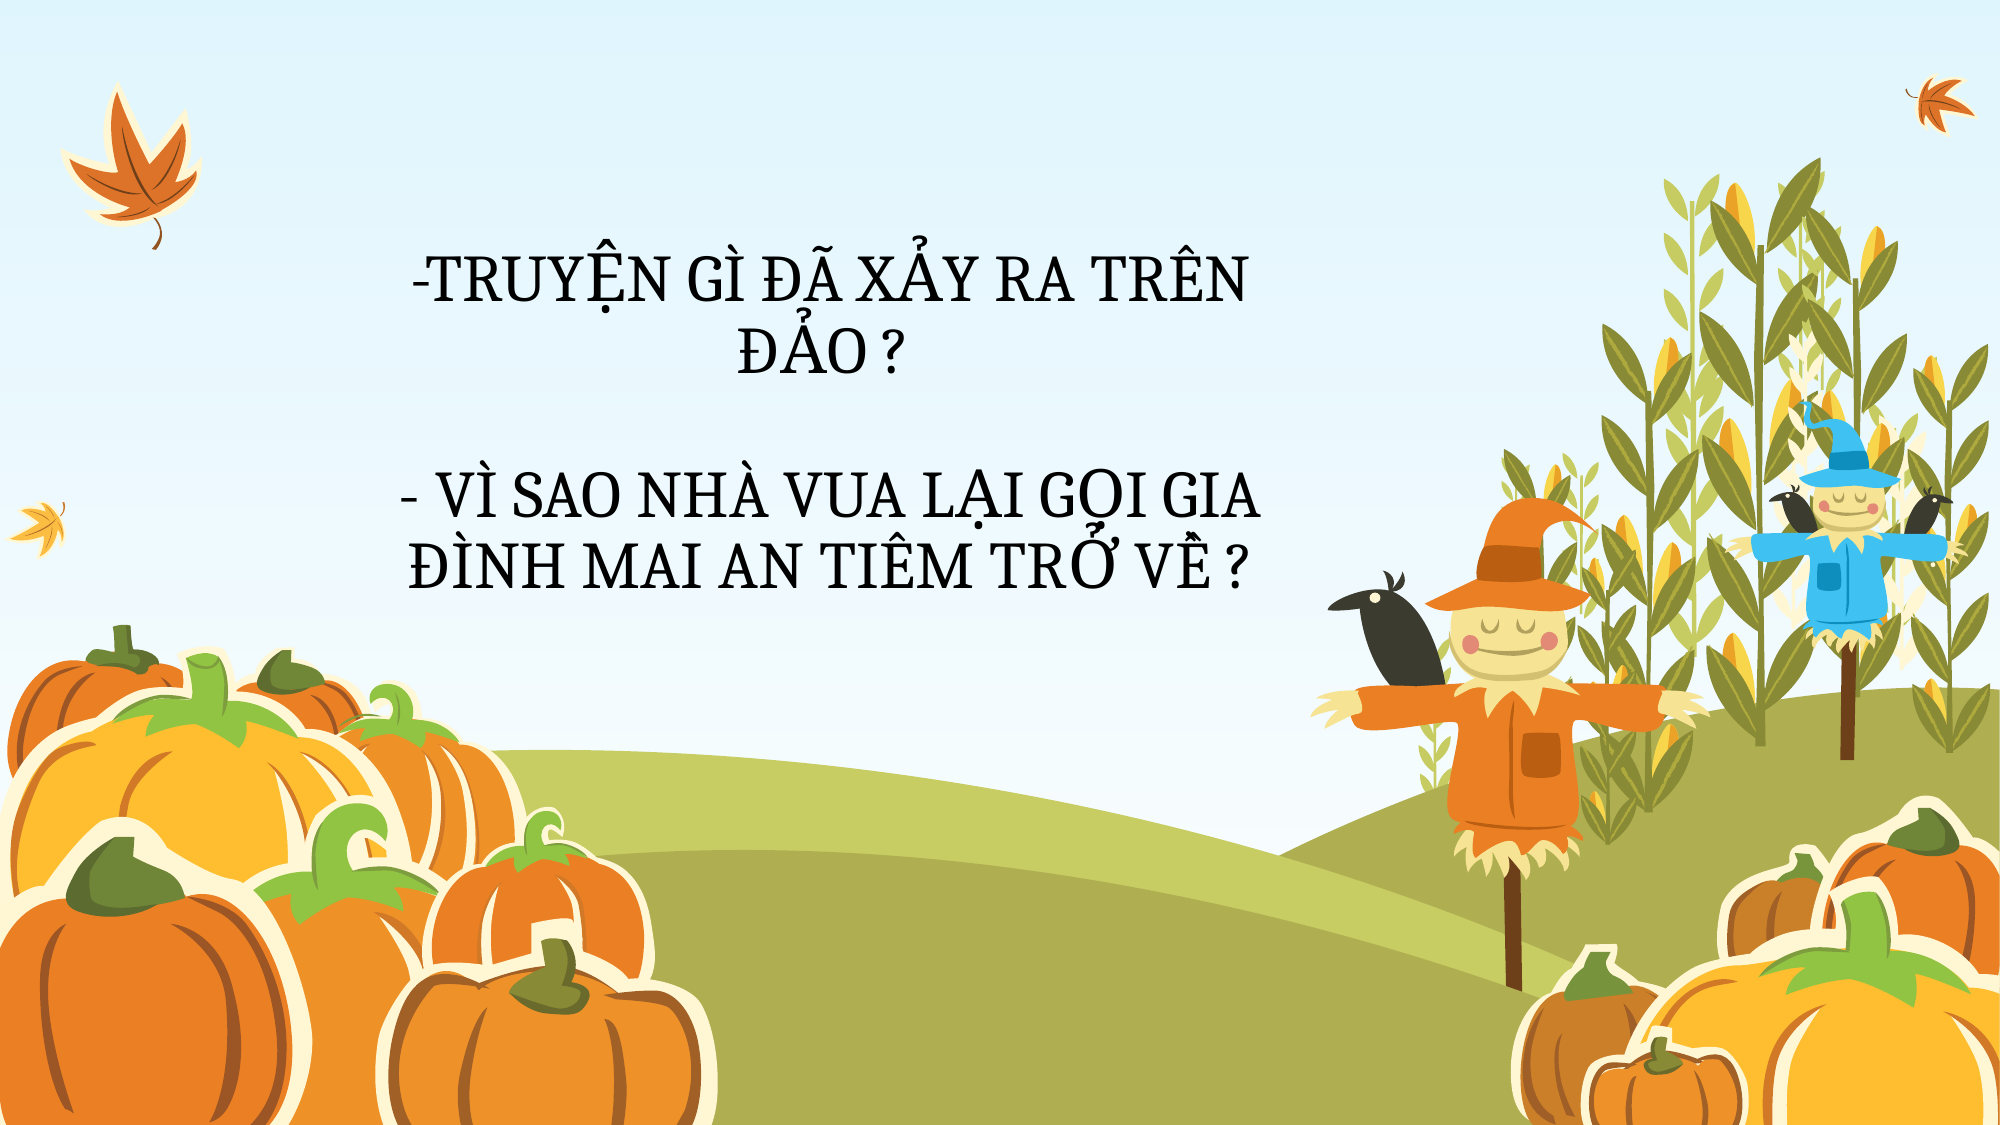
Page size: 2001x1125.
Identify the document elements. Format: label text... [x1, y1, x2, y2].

title -TRUYỆN GÌ ĐÃ XẢY RA TRÊN ĐẢO ? - VÌ SAO NHÀ VUA LẠI GỌI GIA ĐÌNH MAI AN TIÊM TRỞ VỀ ? [333, 135, 1328, 712]
